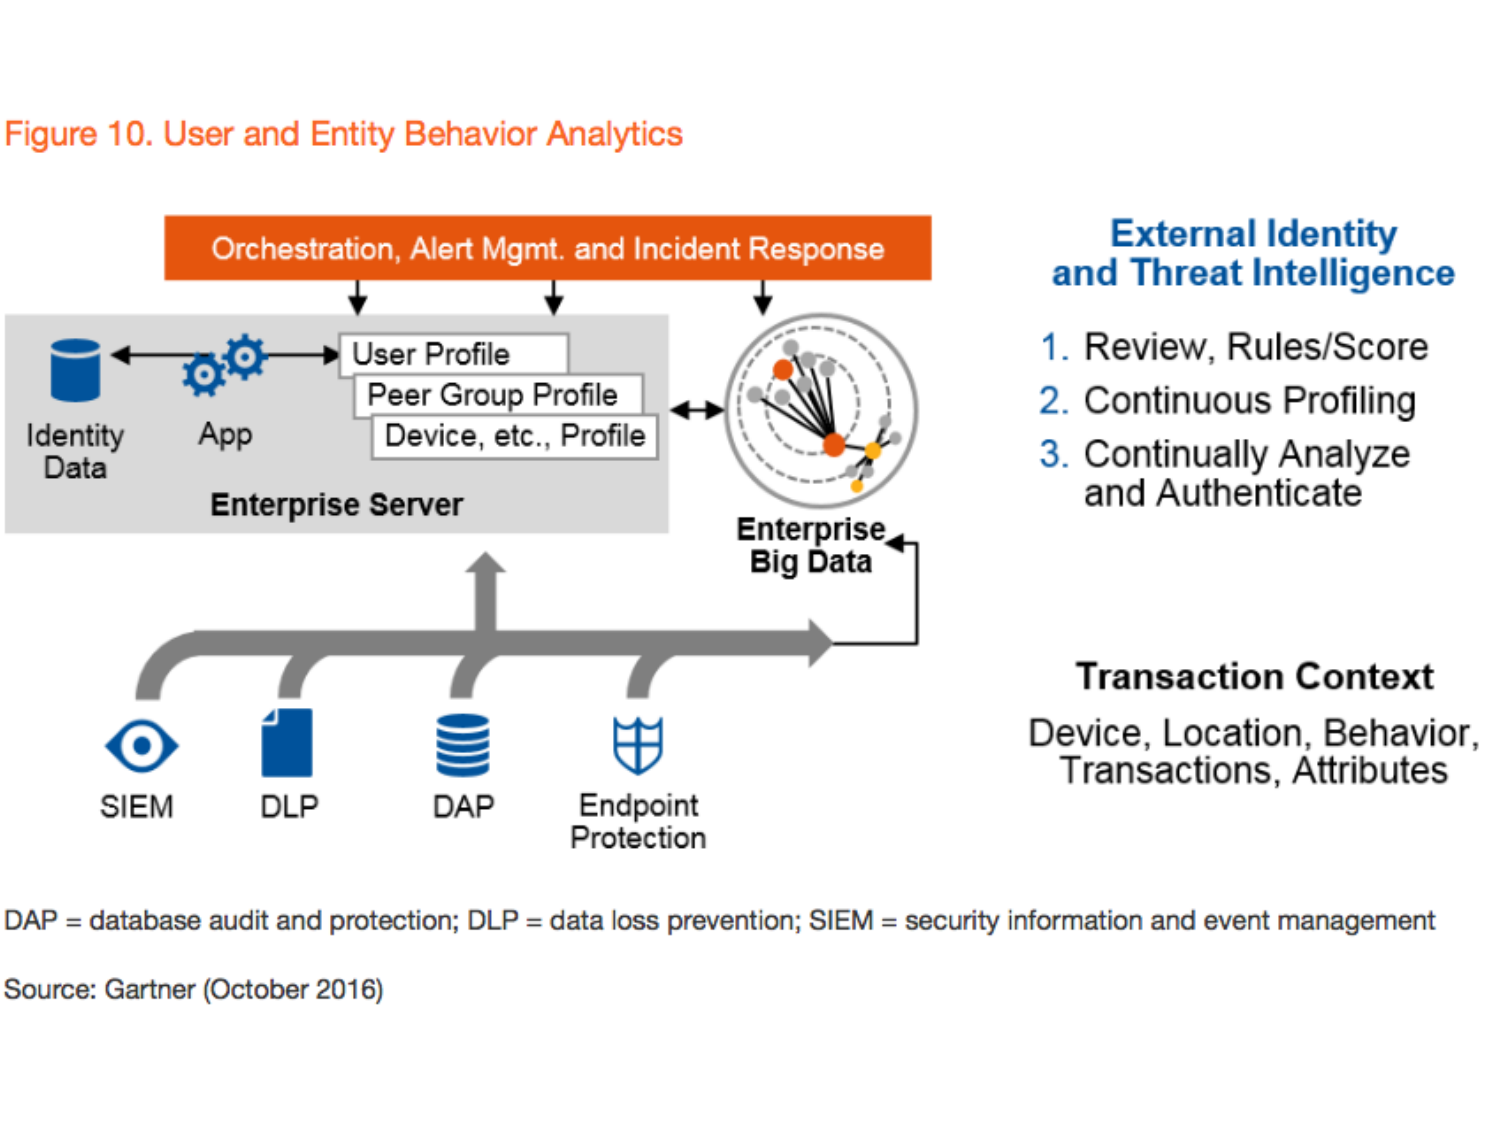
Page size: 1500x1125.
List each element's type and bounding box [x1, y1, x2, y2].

picture [0, 114, 1500, 1008]
